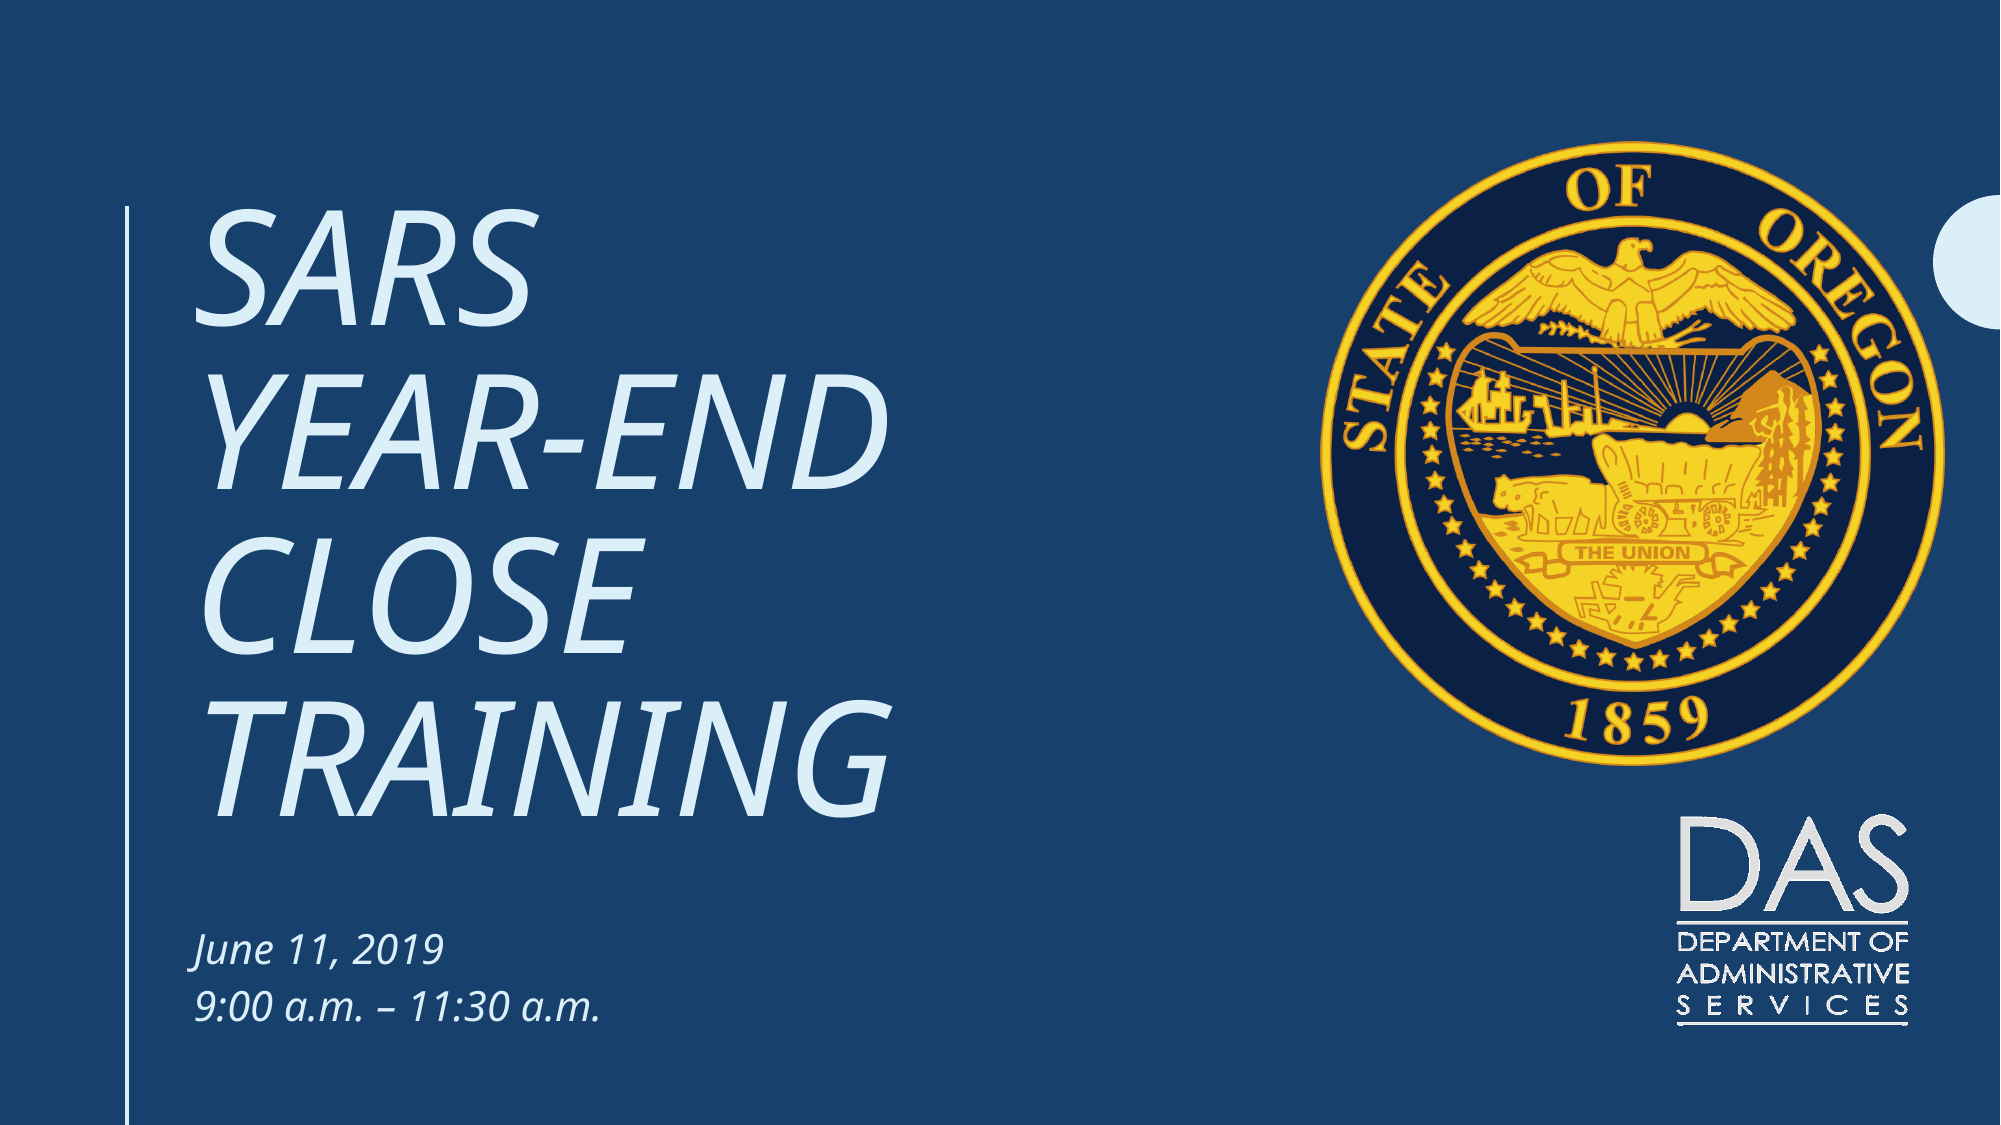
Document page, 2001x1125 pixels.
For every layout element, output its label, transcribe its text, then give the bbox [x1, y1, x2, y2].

picture [1320, 141, 1945, 766]
title Sars year-end close training [178, 187, 1333, 888]
picture [1671, 803, 1913, 1044]
subtitle June 11, 2019 9:00 a.m. – 11:30 a.m. [178, 908, 1333, 1044]
